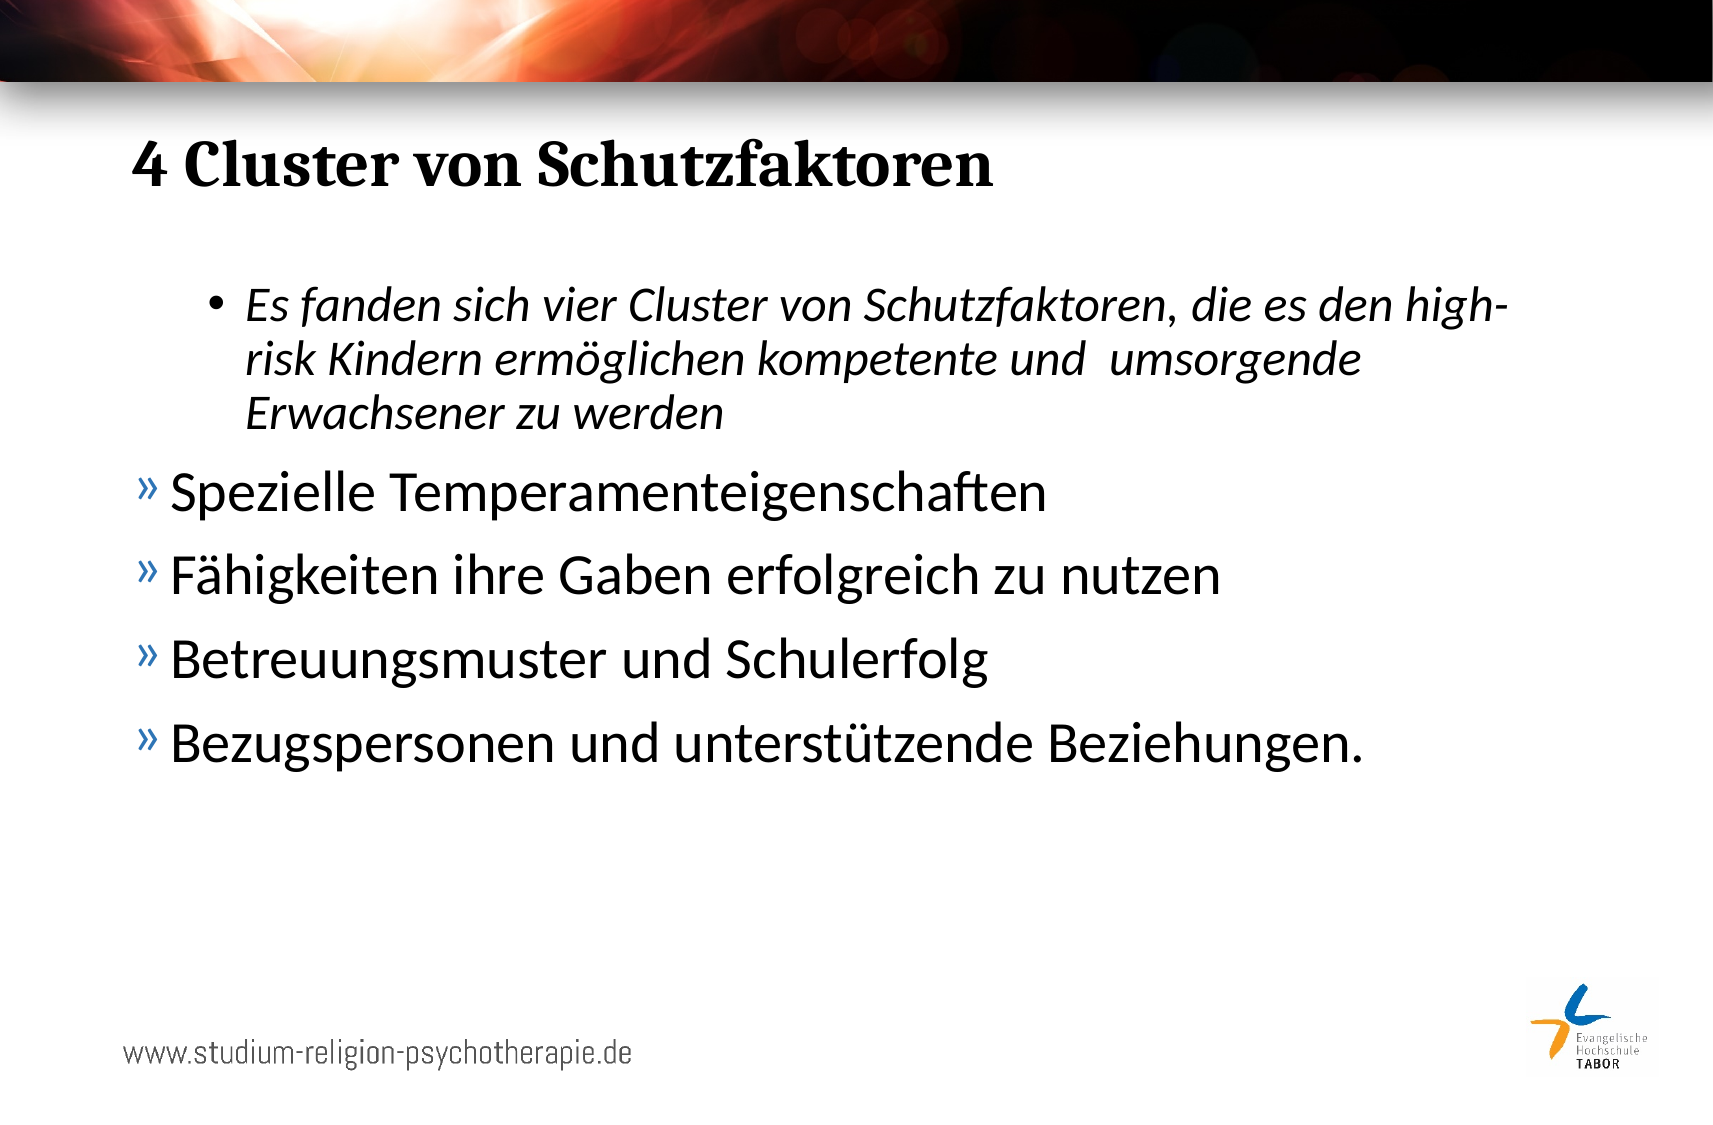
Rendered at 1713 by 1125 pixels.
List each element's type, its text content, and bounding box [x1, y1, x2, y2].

picture [117, 1034, 635, 1074]
picture [1526, 977, 1659, 1077]
list Es fanden sich vier Cluster von Schutzfaktoren, die es den high-risk Kindern ermöglichen kompetente und umsorgende Erwachsener zu werden Spezielle Temperamenteigenschaften Fähigkeiten ihre Gaben erfolgreich zu nutzen Betreuungsmuster und Schulerfolg Bezugspersonen und unterstützende Beziehungen. [117, 270, 1595, 1014]
picture [0, 0, 1713, 82]
title 4 Cluster von Schutzfaktoren [117, 103, 1661, 228]
